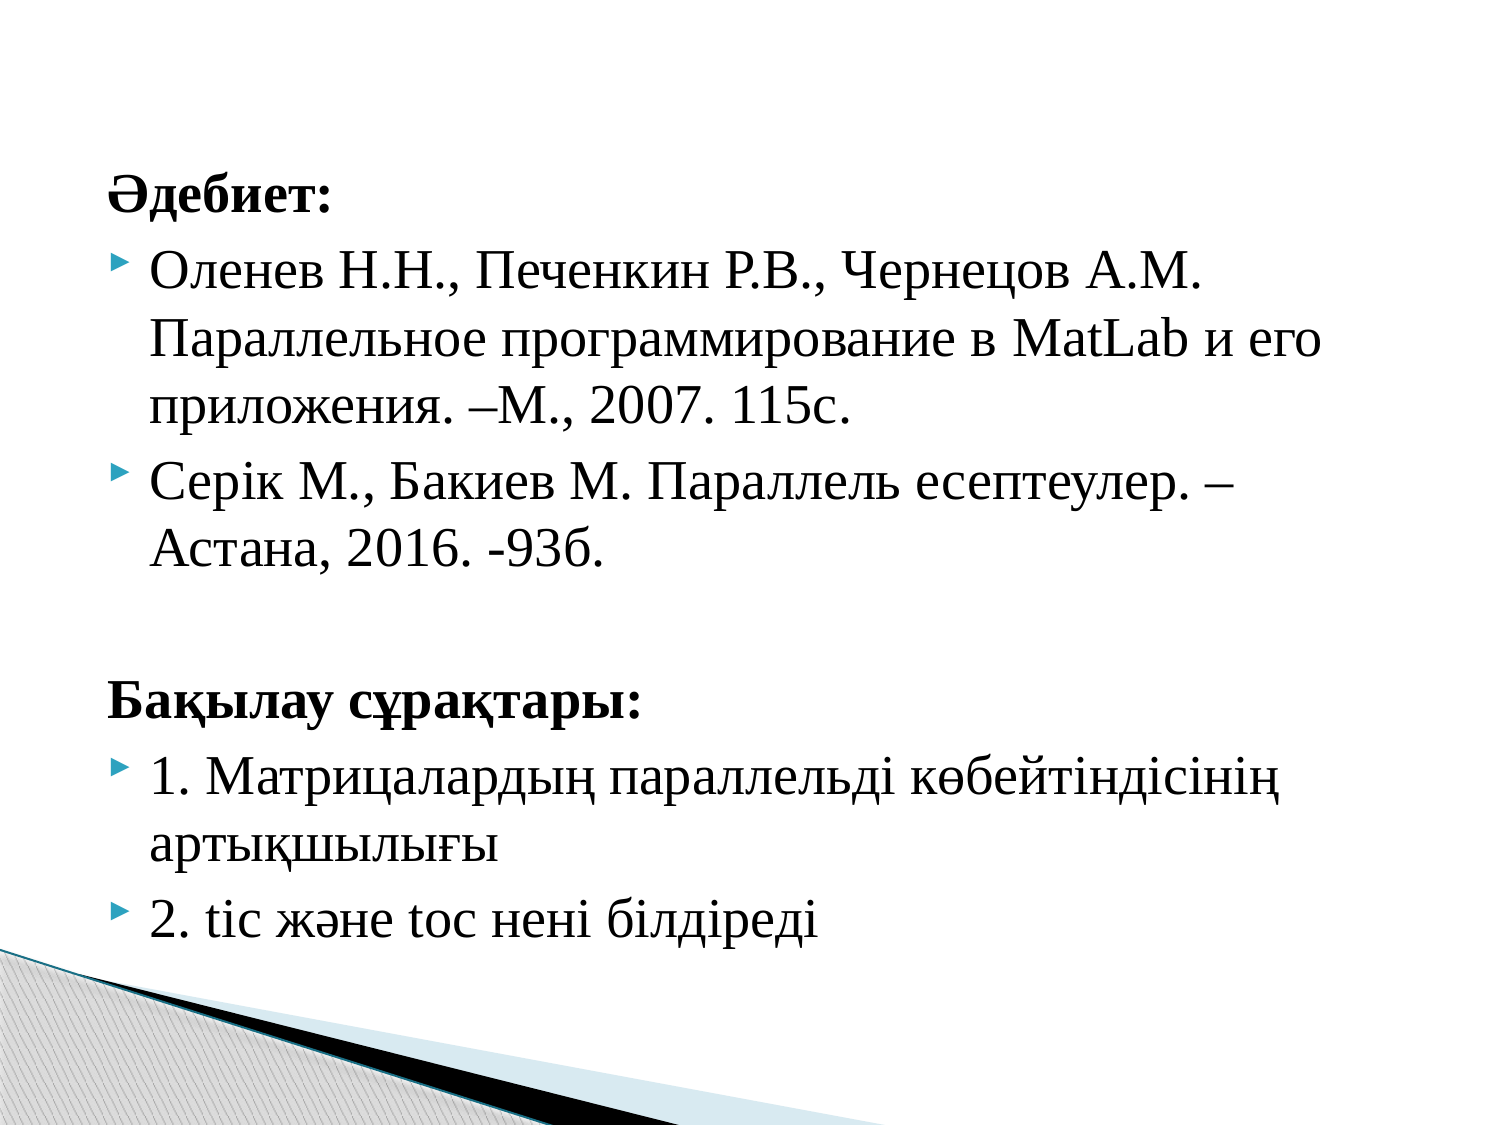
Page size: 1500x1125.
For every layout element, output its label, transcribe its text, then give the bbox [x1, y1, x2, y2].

list Әдебиет: Оленев Н.Н., Печенкин Р.В., Чернецов А.М. Параллельное программирование в MatLab и его приложения. –М., 2007. 115с. Серік М., Бакиев М. Параллель есептеулер. –Астана, 2016. -93б. Бақылау сұрақтары: 1. Матрицалардың параллельді көбейтіндісінің артықшылығы 2. tic және toc нені білдіреді [75, 149, 1425, 986]
